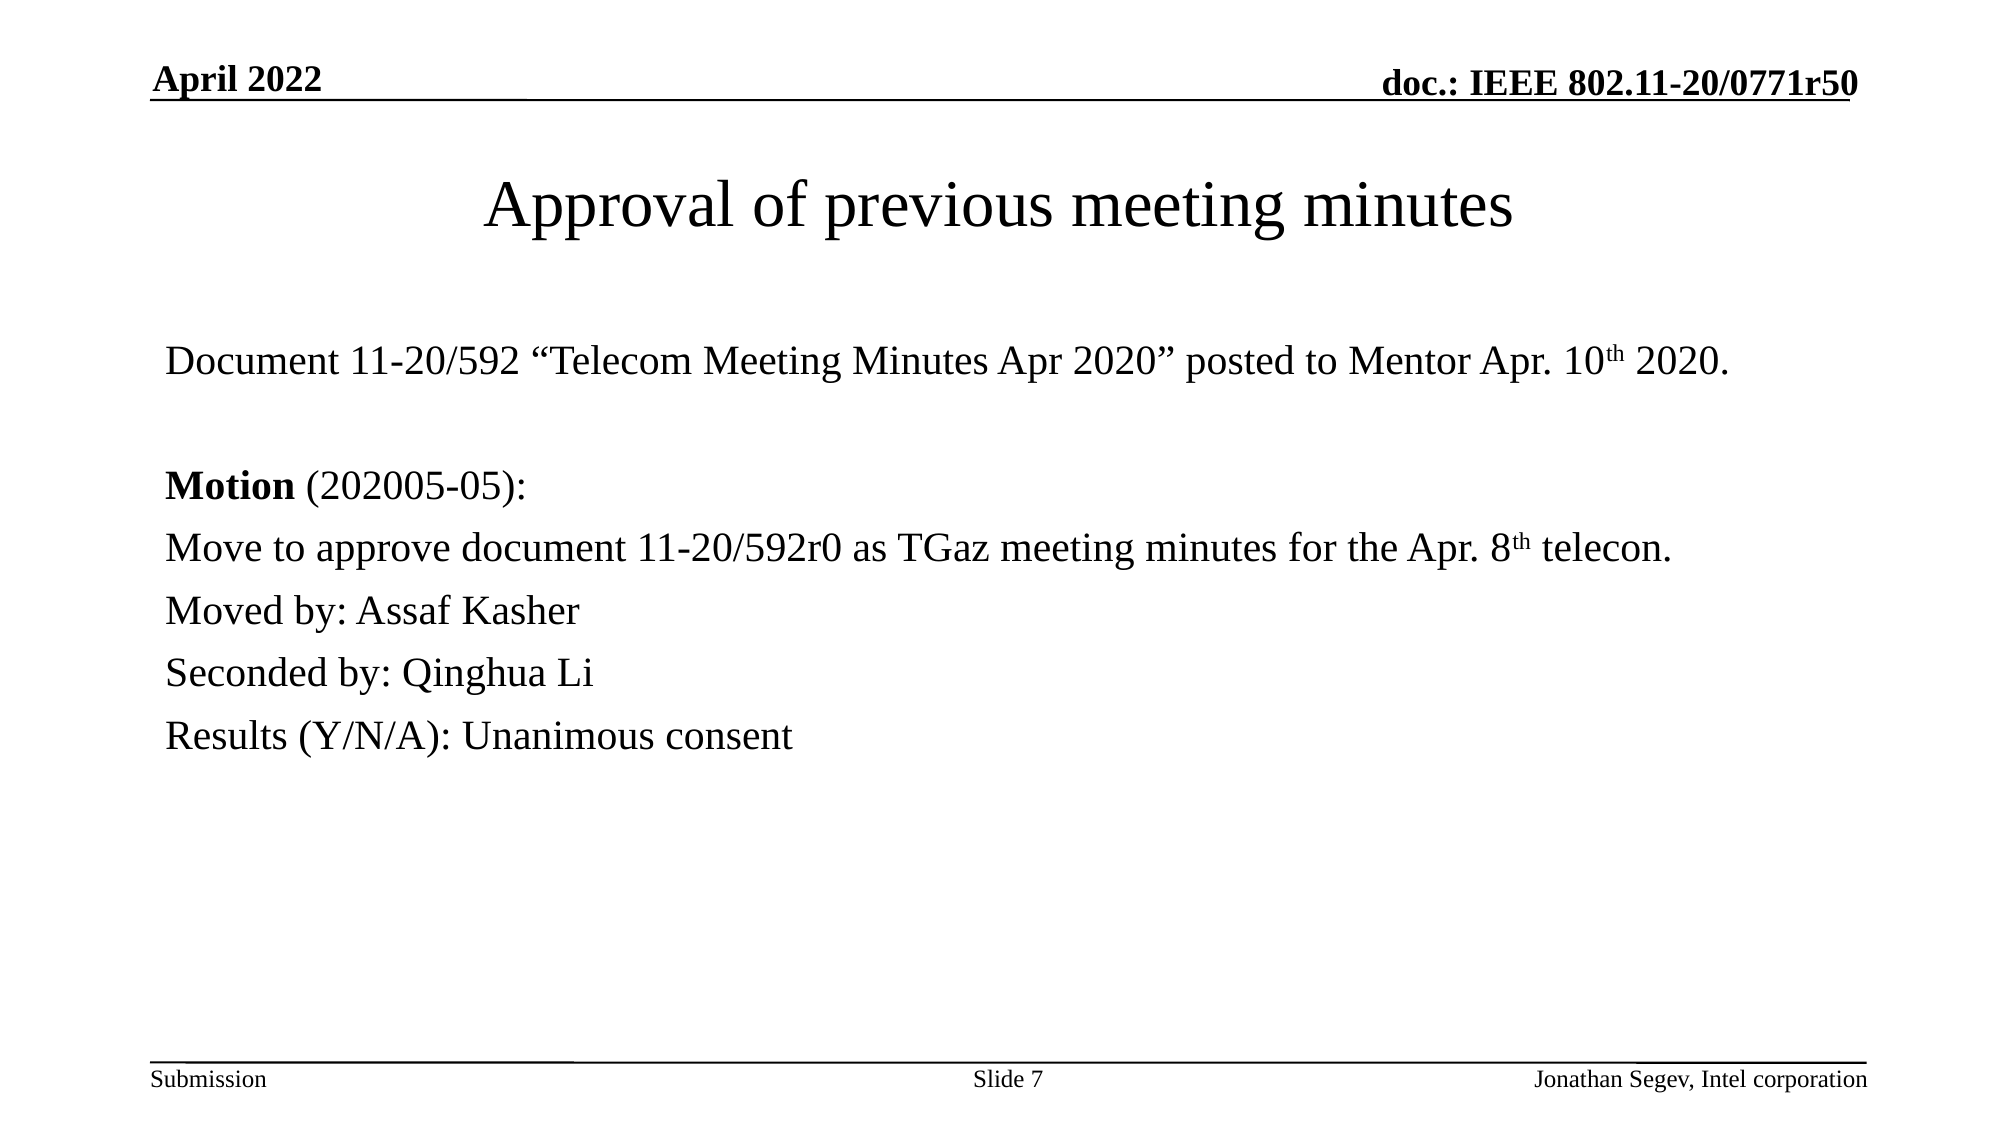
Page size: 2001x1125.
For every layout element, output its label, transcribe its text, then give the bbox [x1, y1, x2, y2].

slide_number Slide 7 [950, 1061, 1067, 1123]
footer Jonathan Segev, Intel corporation [1171, 1061, 1869, 1093]
list Document 11-20/592 “Telecom Meeting Minutes Apr 2020” posted to Mentor Apr. 10th 2020. Motion (202005-05): Move to approve document 11-20/592r0 as TGaz meeting minutes for the Apr. 8th telecon. Moved by: Assaf Kasher Seconded by: Qinghua Li Results (Y/N/A): Unanimous consent [149, 324, 1850, 1000]
title Approval of previous meeting minutes [149, 112, 1850, 288]
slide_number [152, 54, 563, 100]
